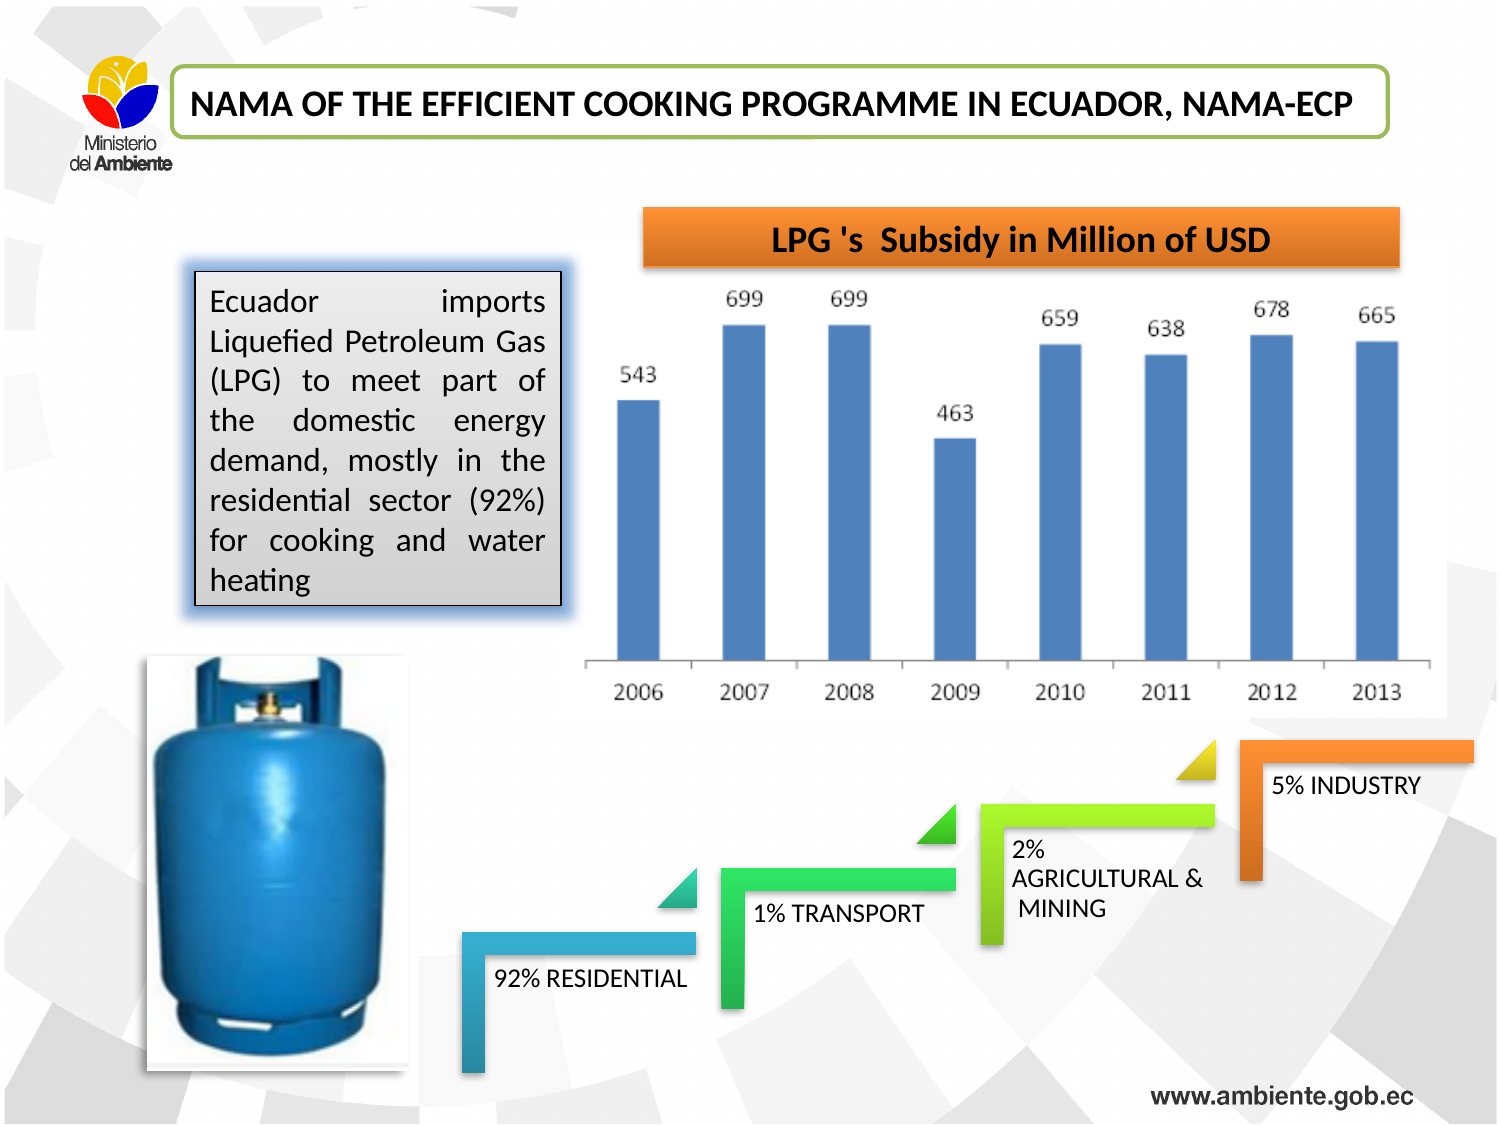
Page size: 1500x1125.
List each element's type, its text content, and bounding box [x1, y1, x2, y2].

text_box NAMA OF THE EFFICIENT COOKING PROGRAMME IN ECUADOR, NAMA-ECP [169, 64, 1390, 140]
picture [0, 0, 1500, 1125]
text_box Ecuador imports Liquefied Petroleum Gas (LPG) to meet part of the domestic energy demand, mostly in the residential sector (92%) for cooking and water heating [194, 271, 555, 606]
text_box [229, 739, 1500, 1125]
text_box LPG 's Subsidy in Million of USD [643, 207, 1400, 241]
